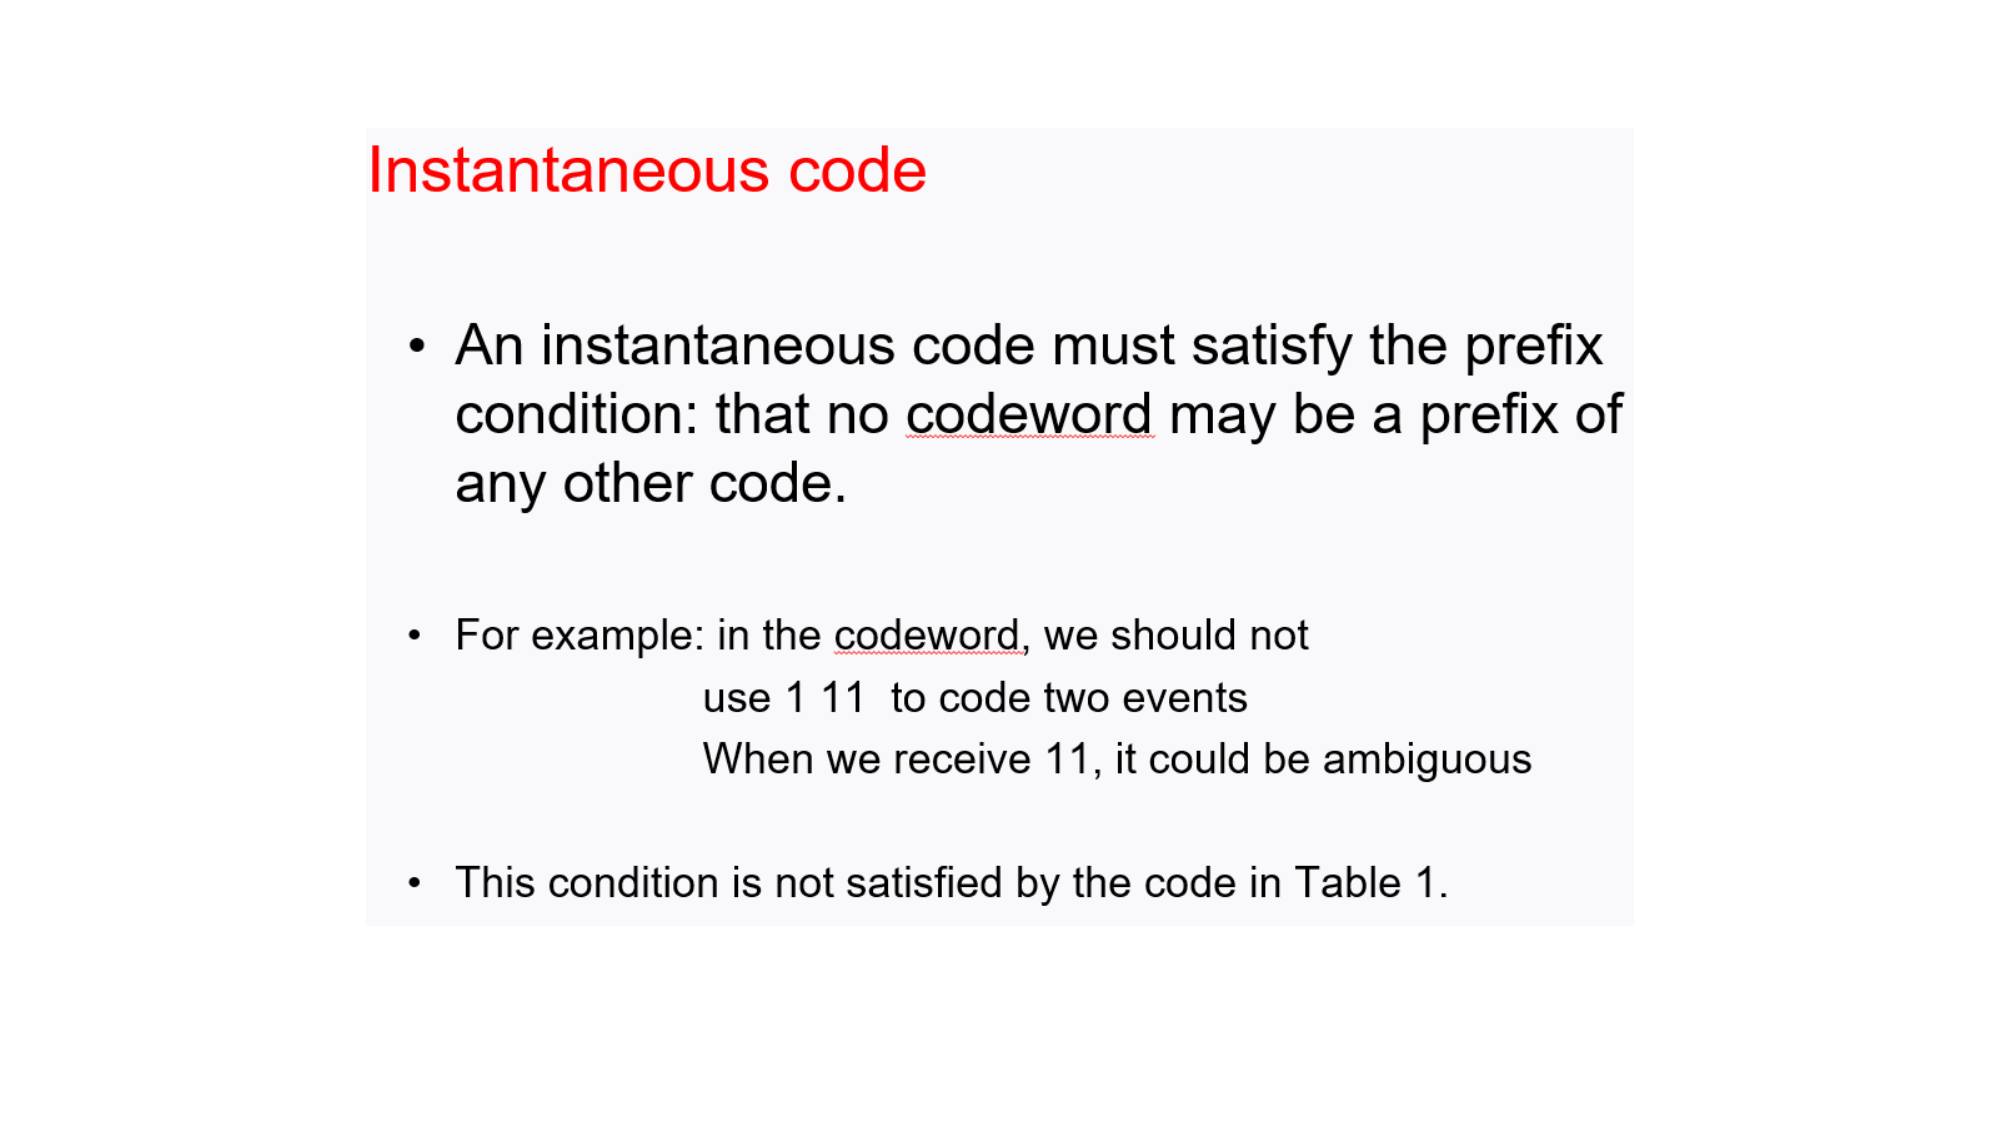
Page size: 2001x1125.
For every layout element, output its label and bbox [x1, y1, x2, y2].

picture [365, 128, 1634, 926]
